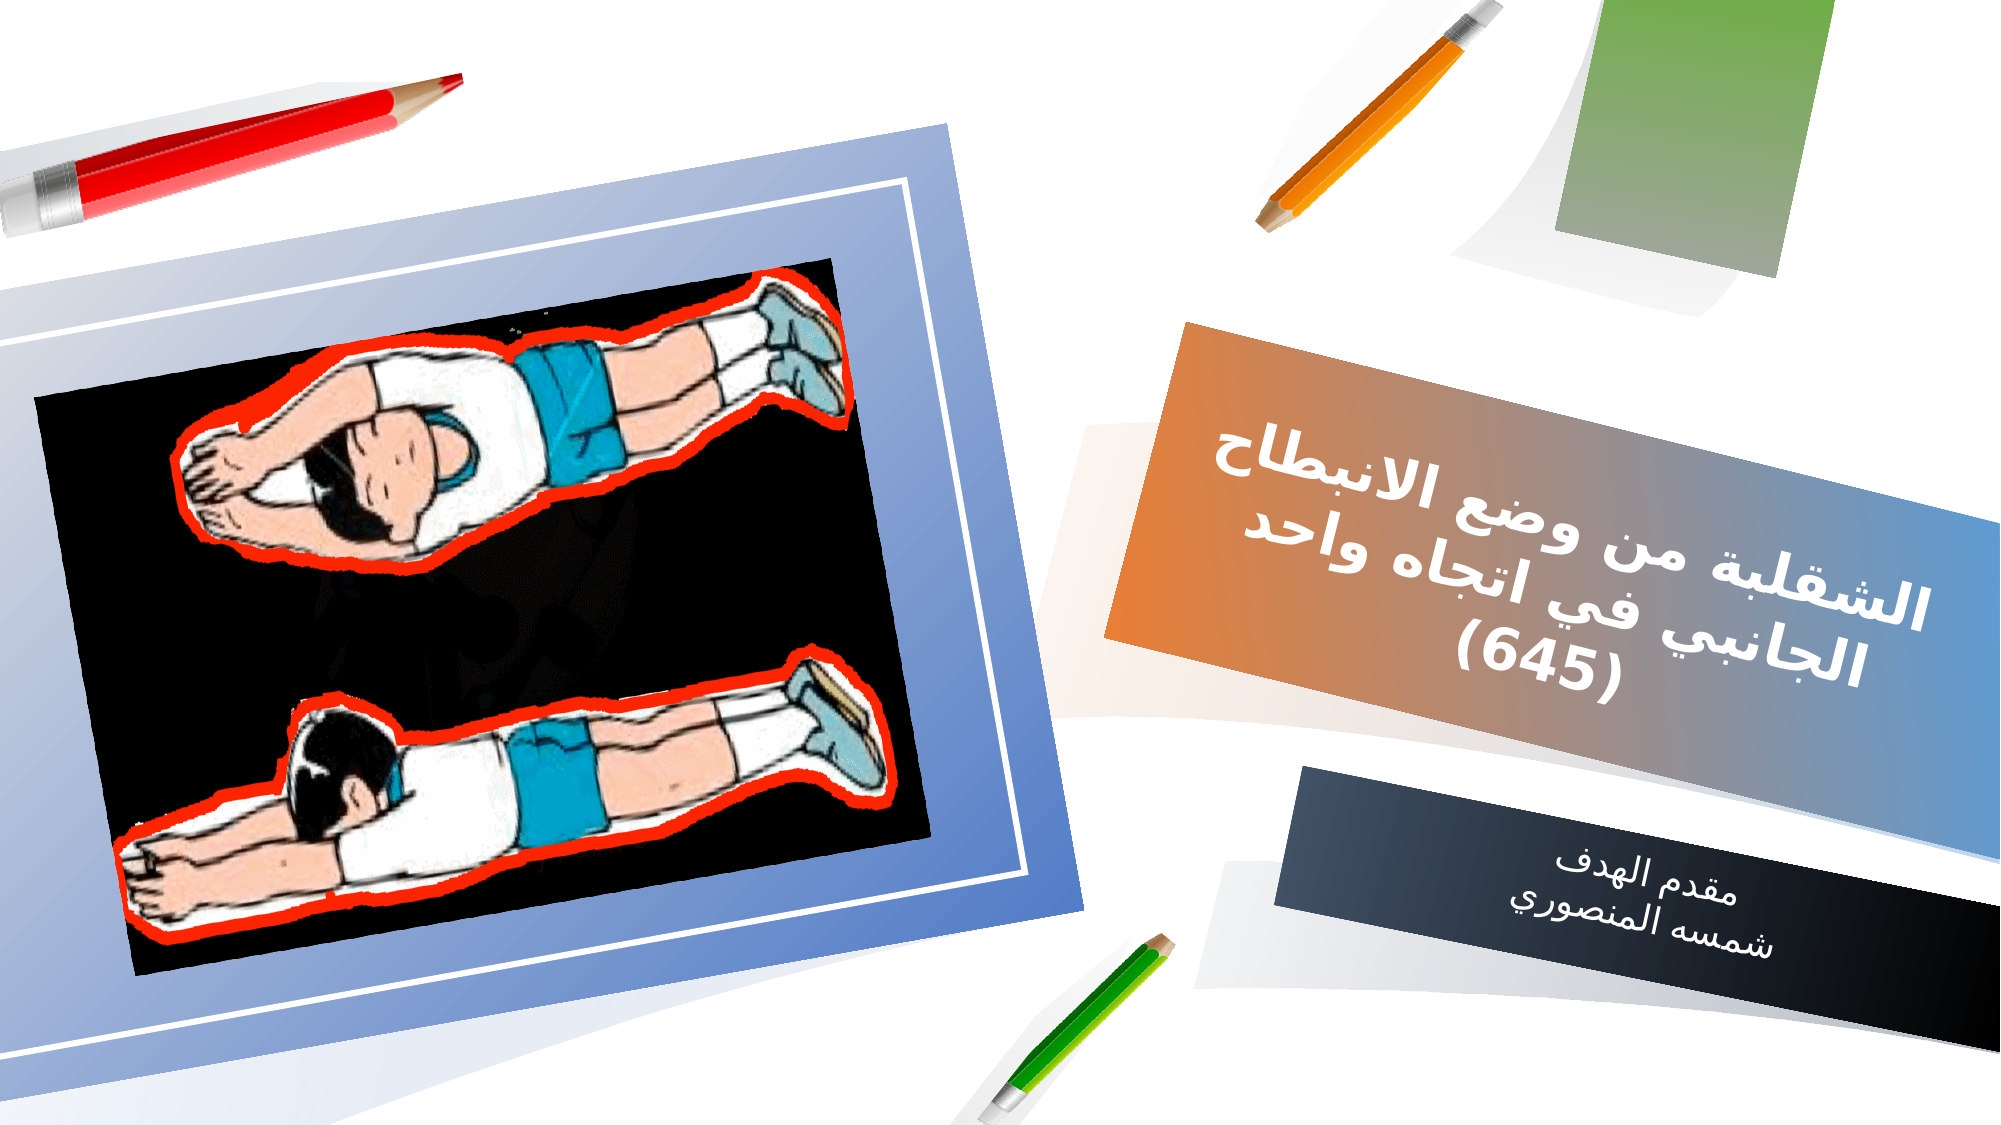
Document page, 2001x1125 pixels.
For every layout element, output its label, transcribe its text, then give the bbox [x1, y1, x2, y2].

picture [1237, 0, 1511, 251]
picture [34, 258, 931, 976]
title الشقلبة من وضع الانبطاح الجانبي في اتجاه واحد (645) [1103, 339, 2000, 839]
text_box مقدم الهدف شمسه المنصوري [1392, 790, 1906, 1001]
picture [972, 915, 1193, 1125]
picture [0, 72, 476, 240]
